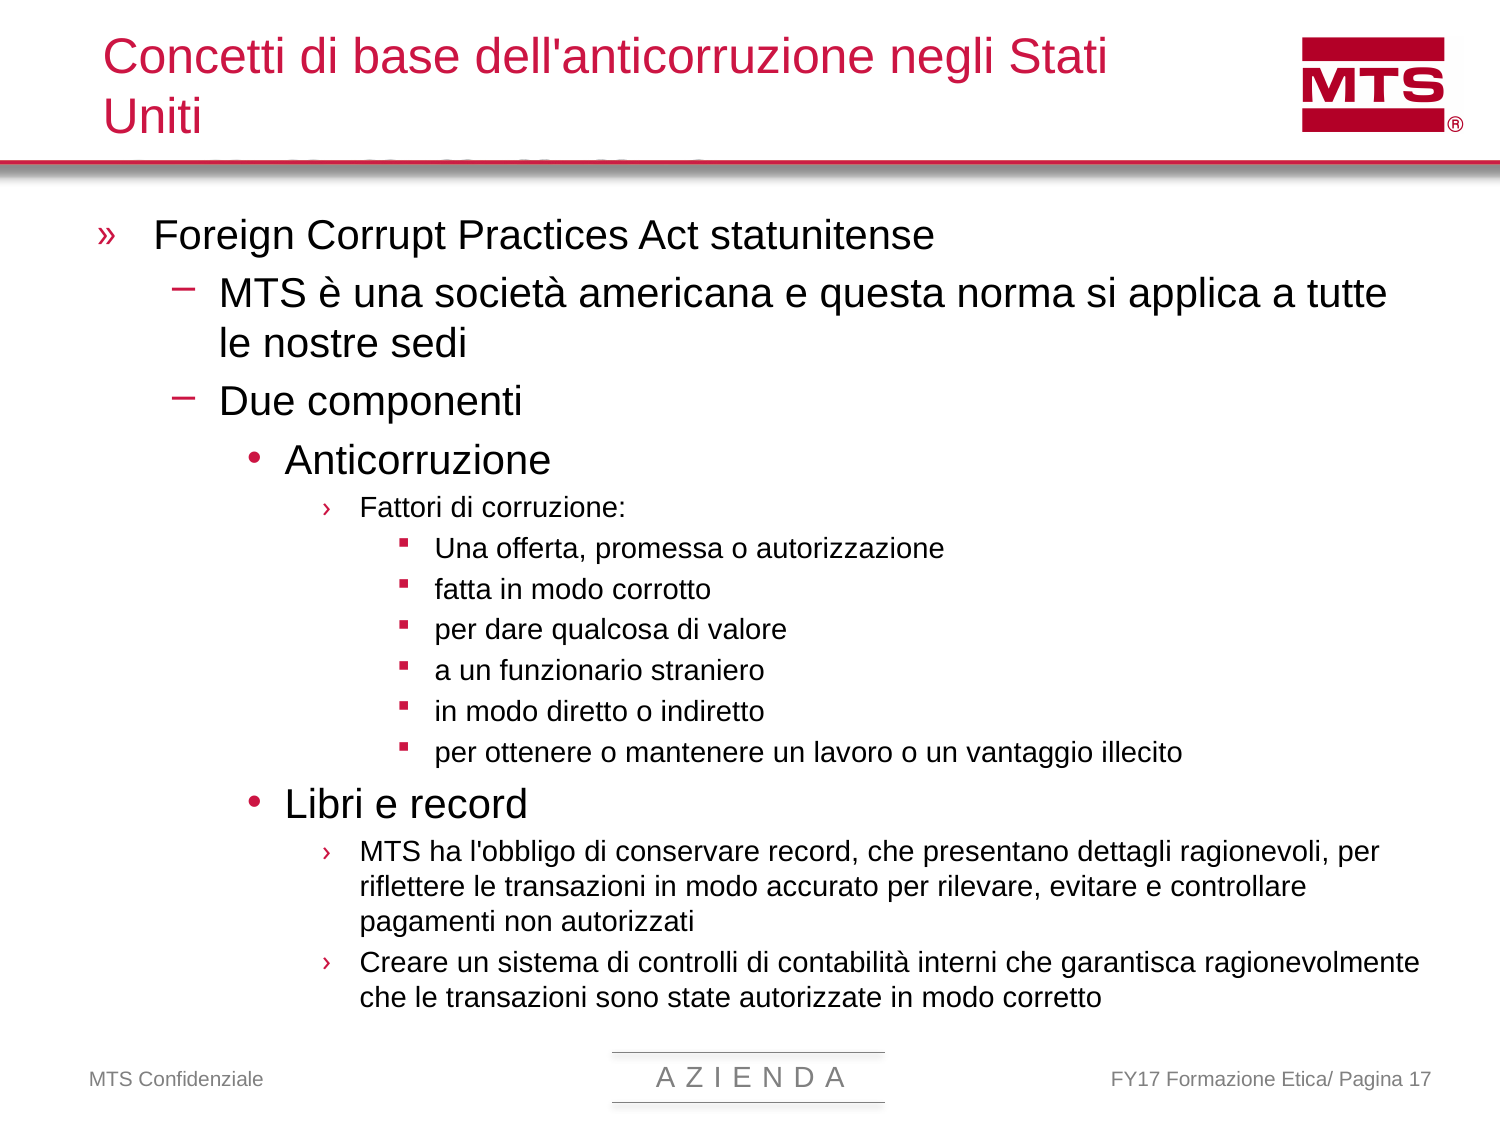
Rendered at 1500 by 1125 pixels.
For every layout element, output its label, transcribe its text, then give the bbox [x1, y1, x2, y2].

title Concetti di base dell'anticorruzione negli Stati Uniti [87, 12, 1206, 155]
picture [0, 159, 1500, 188]
list Foreign Corrupt Practices Act statunitense MTS è una società americana e questa norma si applica a tutte le nostre sedi Due componenti Anticorruzione Fattori di corruzione: Una offerta, promessa o autorizzazione fatta in modo corrotto per dare qualcosa di valore a un funzionario straniero in modo diretto o indiretto per ottenere o mantenere un lavoro o un vantaggio illecito Libri e record MTS ha l'obbligo di conservare record, che presentano dettagli ragionevoli, per riflettere le transazioni in modo accurato per rilevare, evitare e controllare pagamenti non autorizzati Creare un sistema di controlli di contabilità interni che garantisca ragionevolmente che le transazioni sono state autorizzate in modo corretto [82, 200, 1438, 1013]
picture [1301, 36, 1464, 134]
